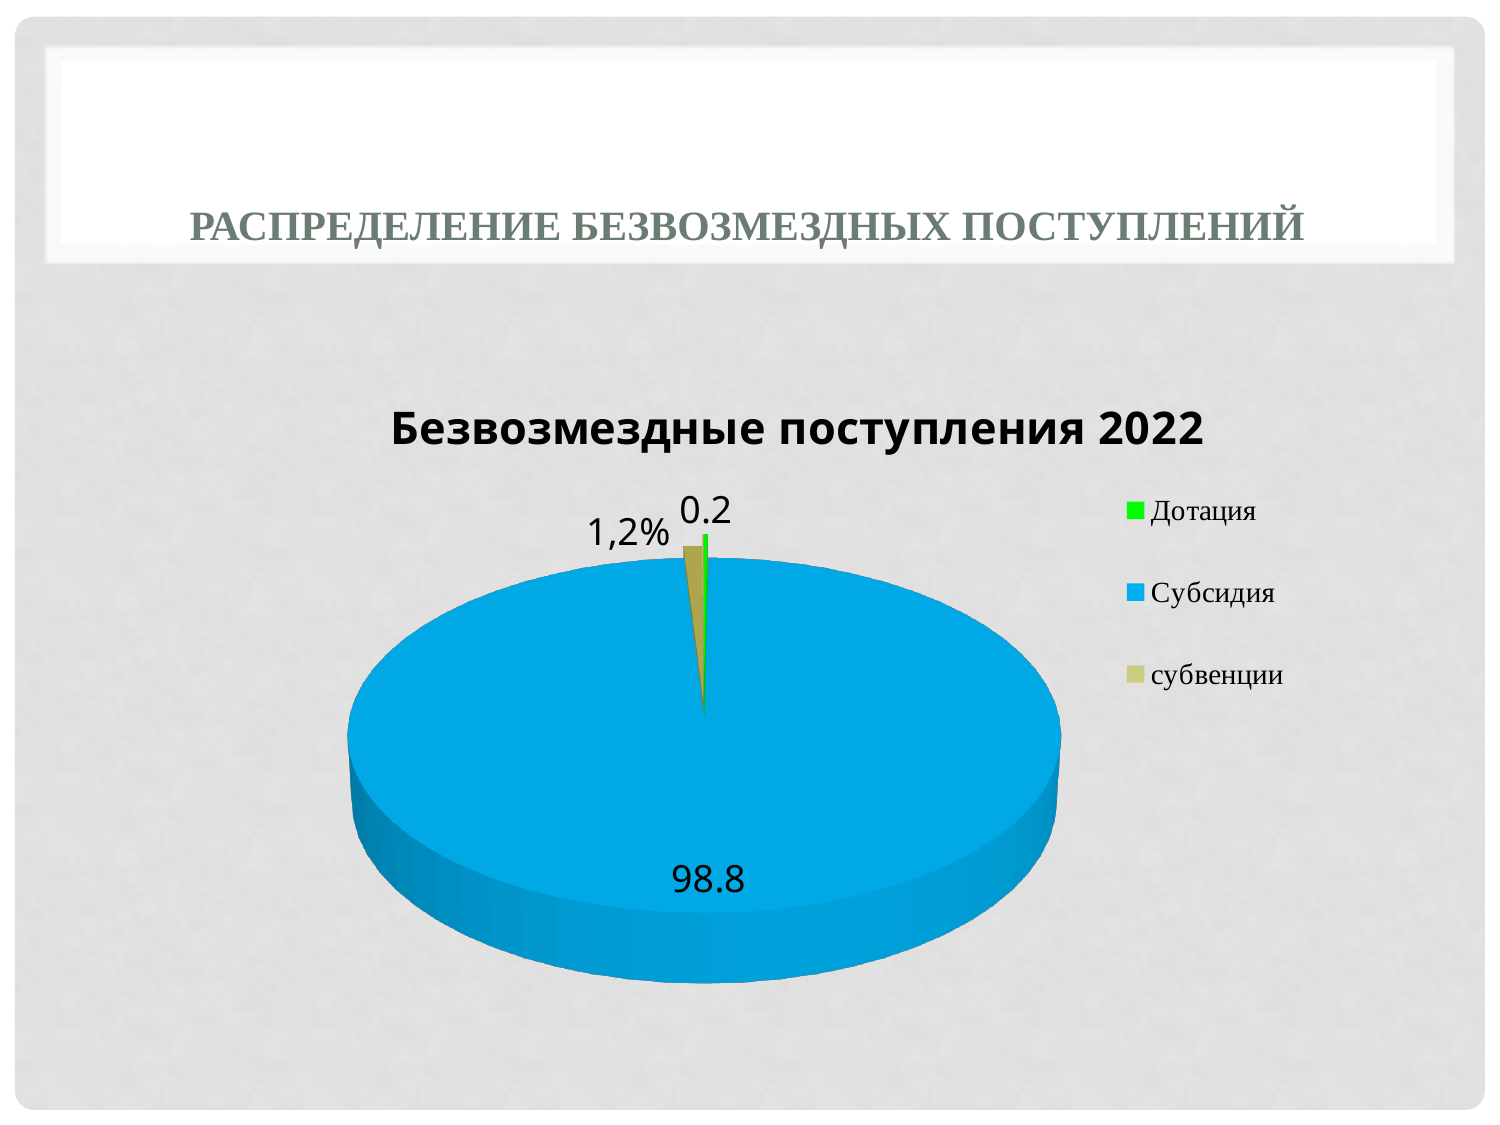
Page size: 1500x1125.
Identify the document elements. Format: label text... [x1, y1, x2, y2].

title Распределение безвозмездных поступлений [171, 168, 1324, 279]
chart [170, 325, 1354, 997]
